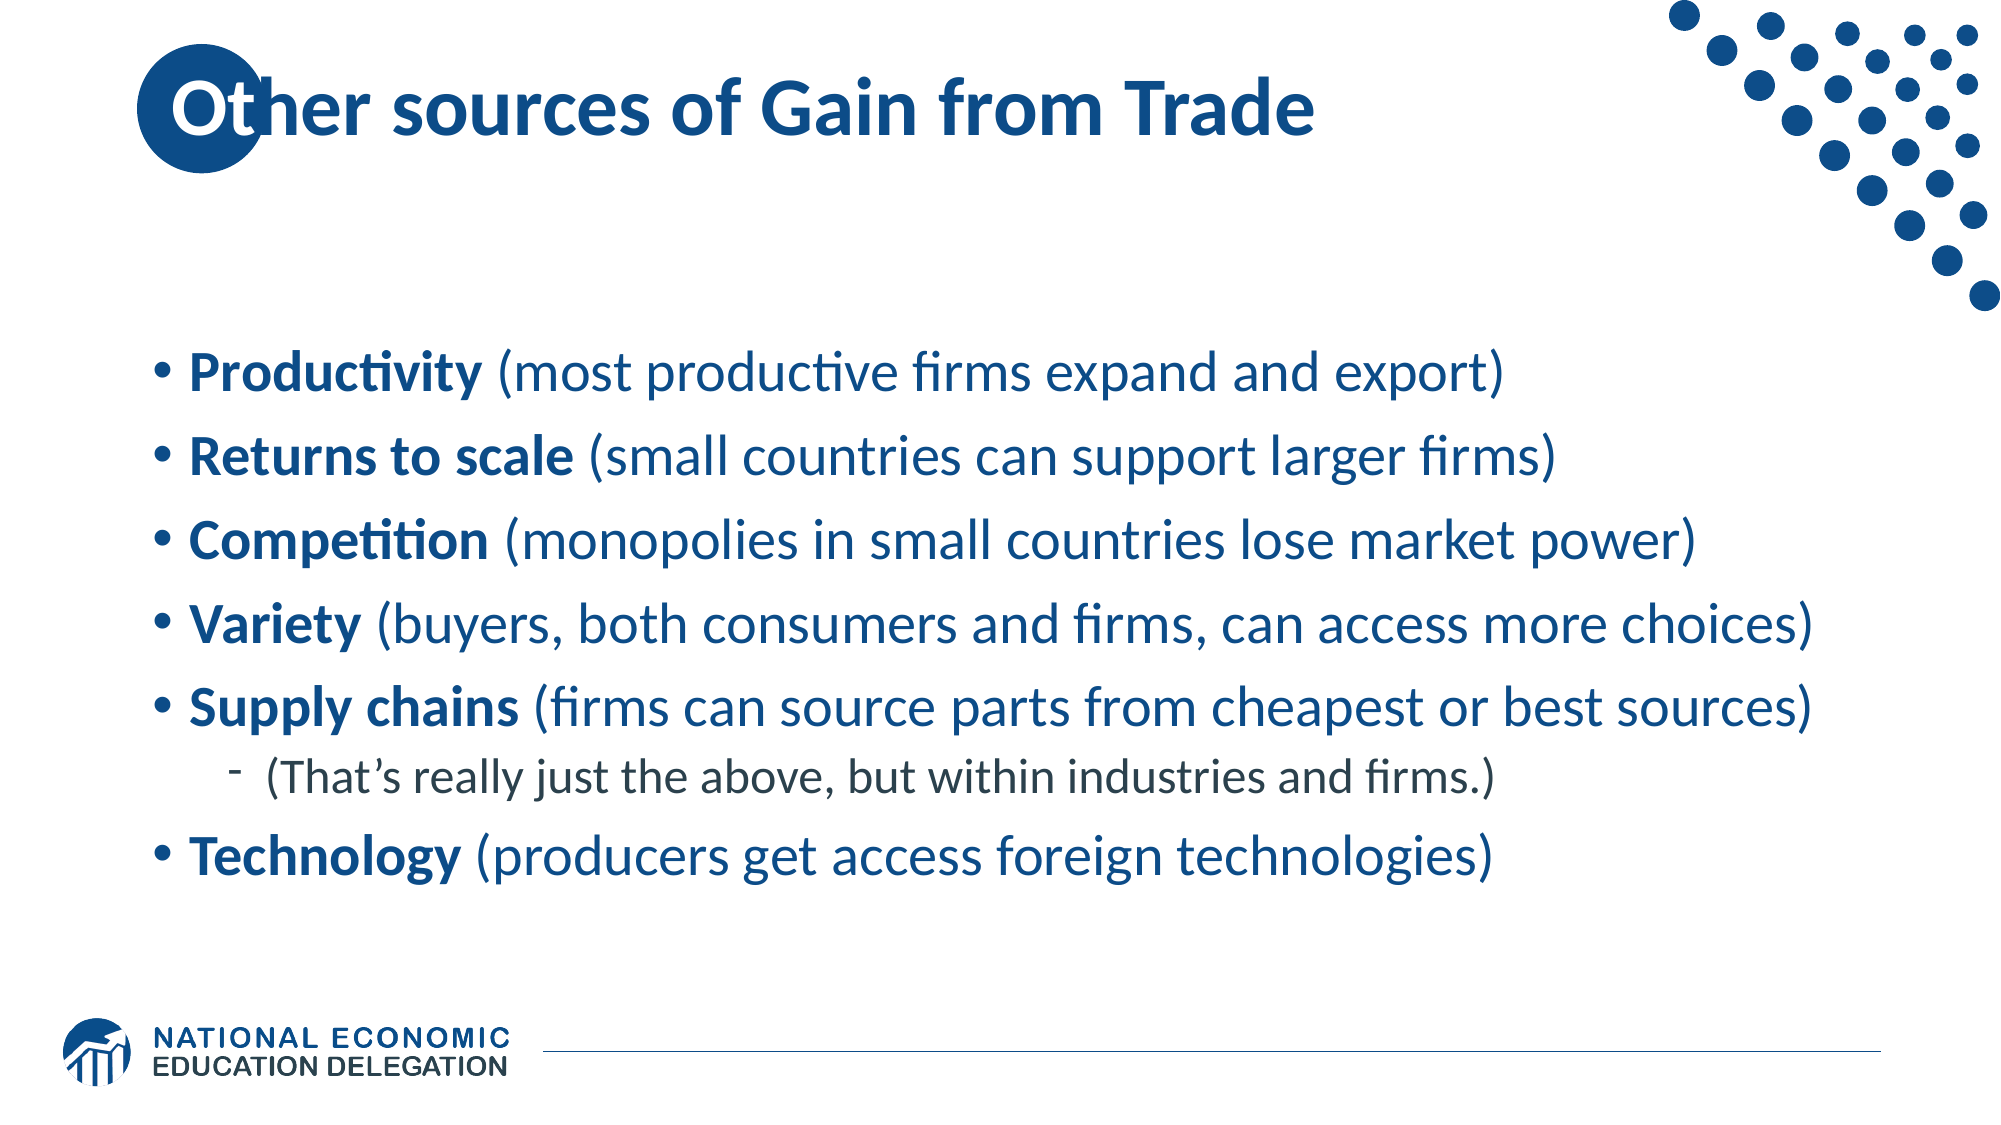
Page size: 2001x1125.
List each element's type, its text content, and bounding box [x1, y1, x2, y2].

title Other sources of Gain from Trade [137, 0, 1863, 218]
picture [55, 1013, 520, 1091]
list Productivity (most productive firms expand and export) Returns to scale (small countries can support larger firms) Competition (monopolies in small countries lose market power) Variety (buyers, both consumers and firms, can access more choices) Supply chains (firms can source parts from cheapest or best sources) (That’s really just the above, but within industries and firms.) Technology (producers get access foreign technologies) [137, 257, 1863, 972]
